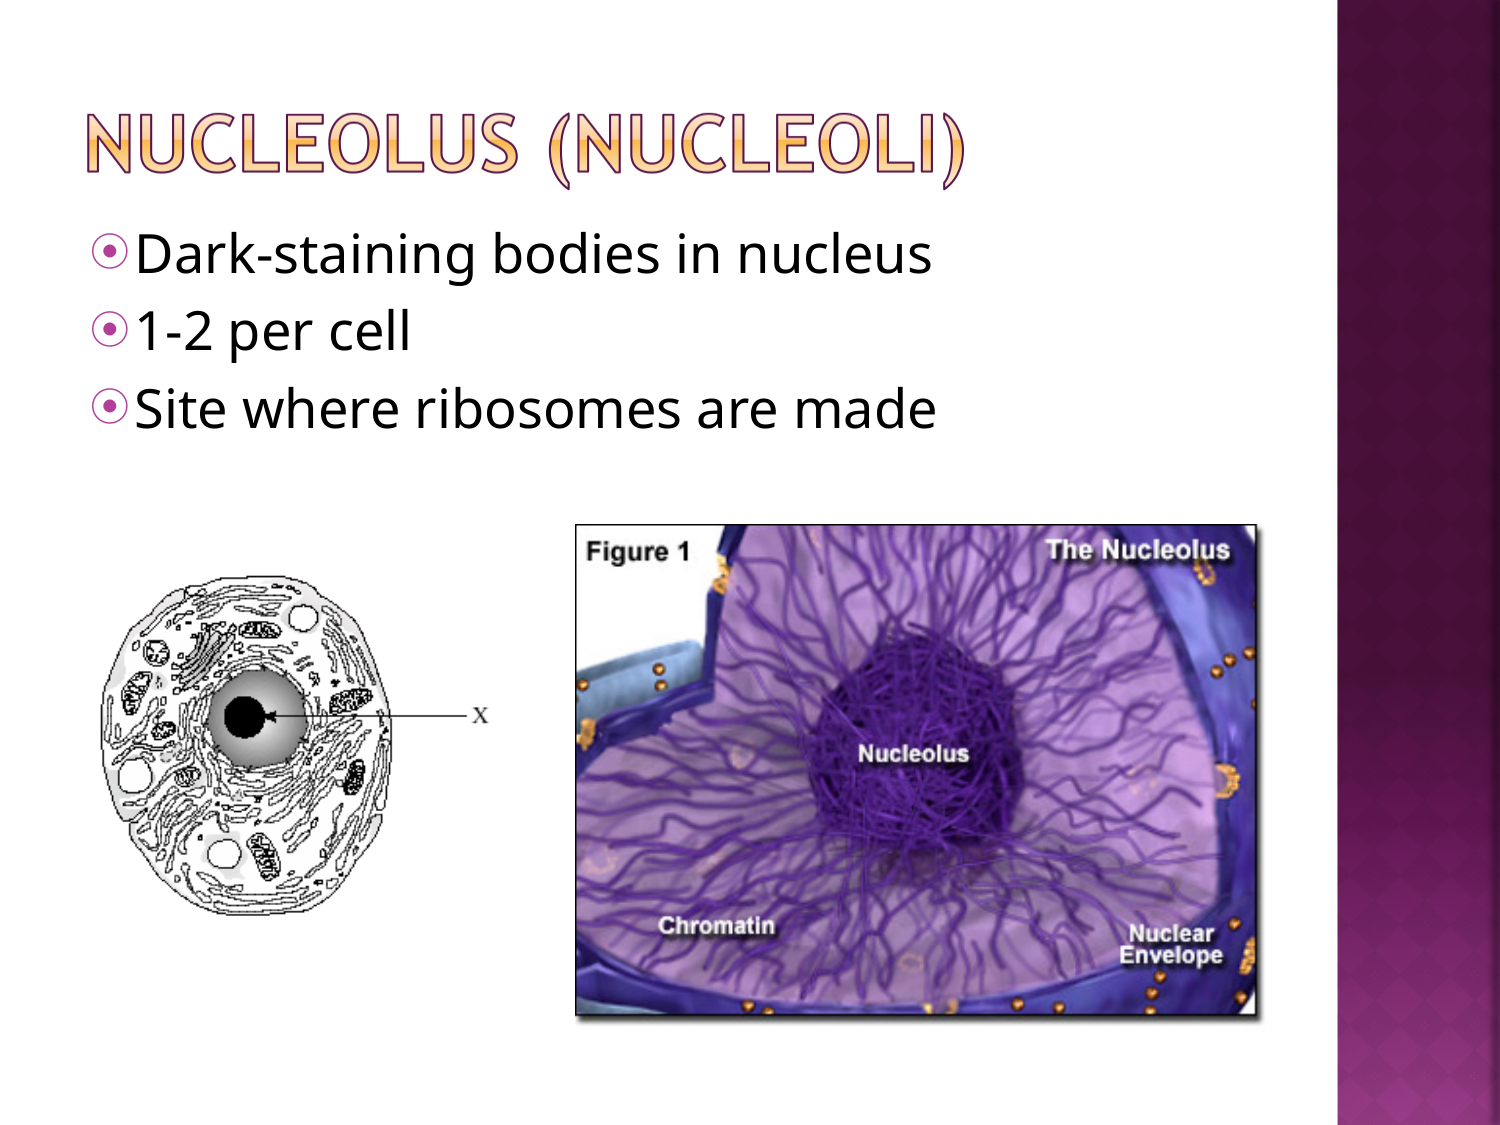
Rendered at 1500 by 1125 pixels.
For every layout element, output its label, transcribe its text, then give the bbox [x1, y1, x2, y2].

picture [1337, 0, 1500, 1125]
picture [62, 562, 523, 952]
list Dark-staining bodies in nucleus 1-2 per cell Site where ribosomes are made [75, 211, 1263, 1007]
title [74, 0, 1264, 194]
picture [574, 524, 1273, 1032]
